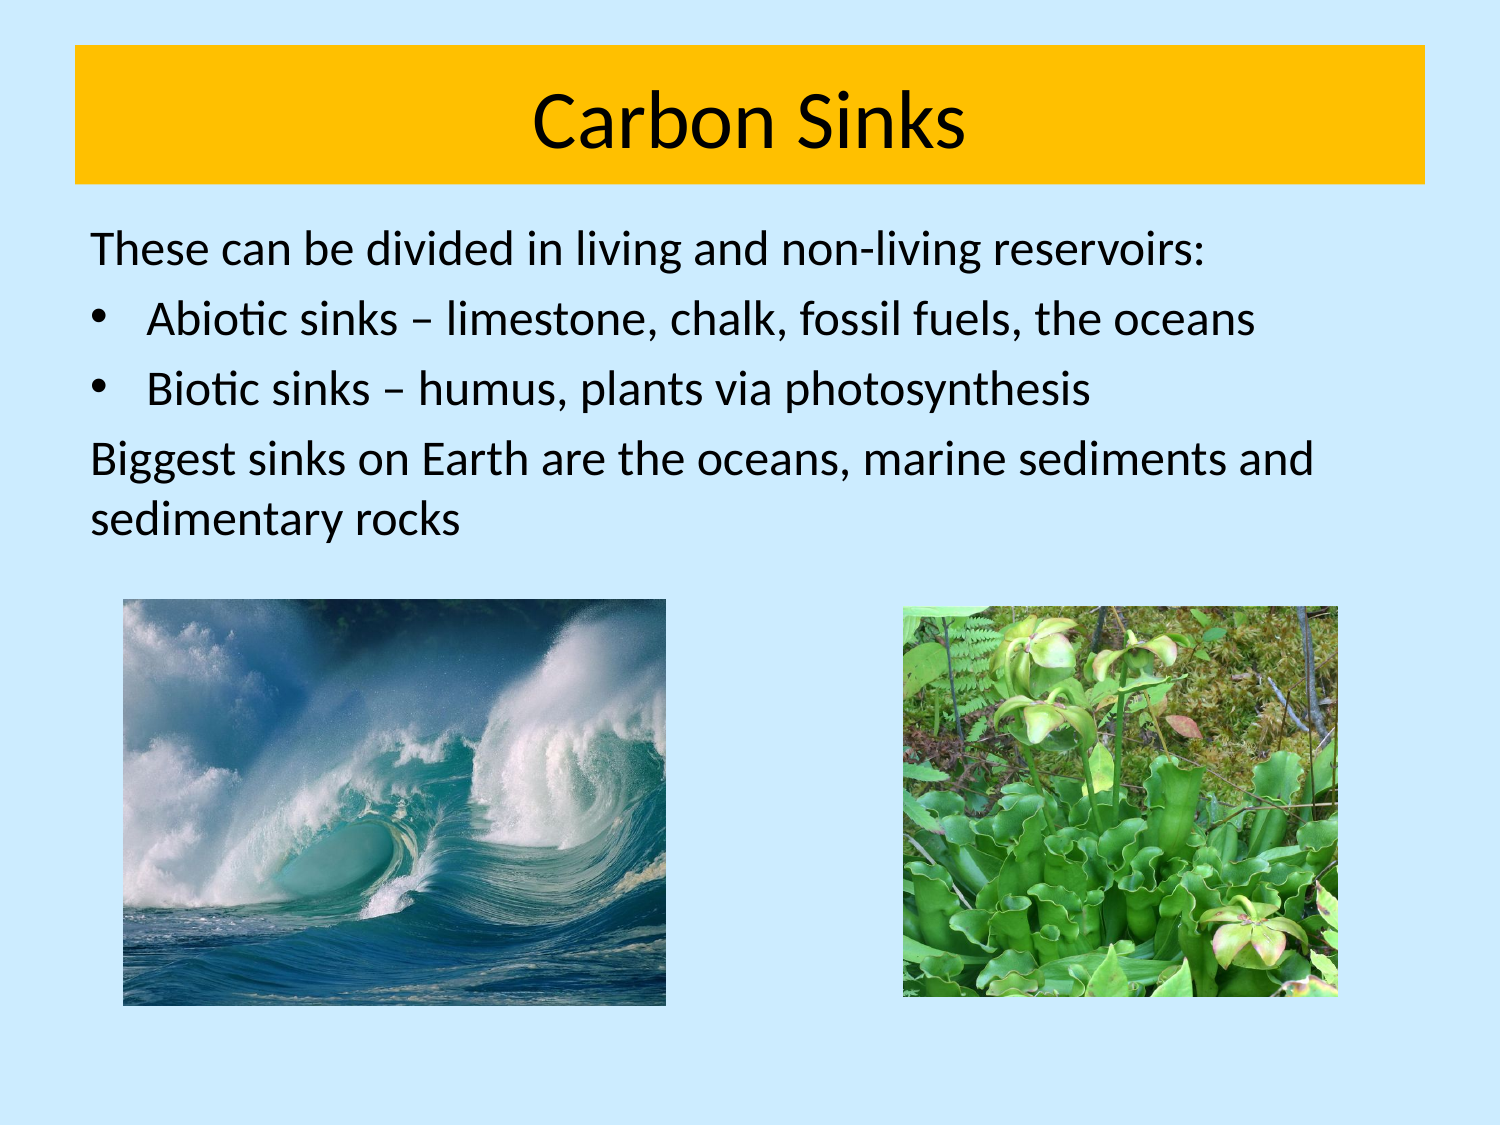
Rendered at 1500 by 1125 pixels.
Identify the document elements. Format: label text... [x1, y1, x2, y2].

list These can be divided in living and non-living reservoirs: Abiotic sinks – limestone, chalk, fossil fuels, the oceans Biotic sinks – humus, plants via photosynthesis Biggest sinks on Earth are the oceans, marine sediments and sedimentary rocks [75, 208, 1425, 1005]
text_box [123, 598, 667, 1006]
title Carbon Sinks [75, 45, 1425, 185]
picture [903, 606, 1338, 997]
